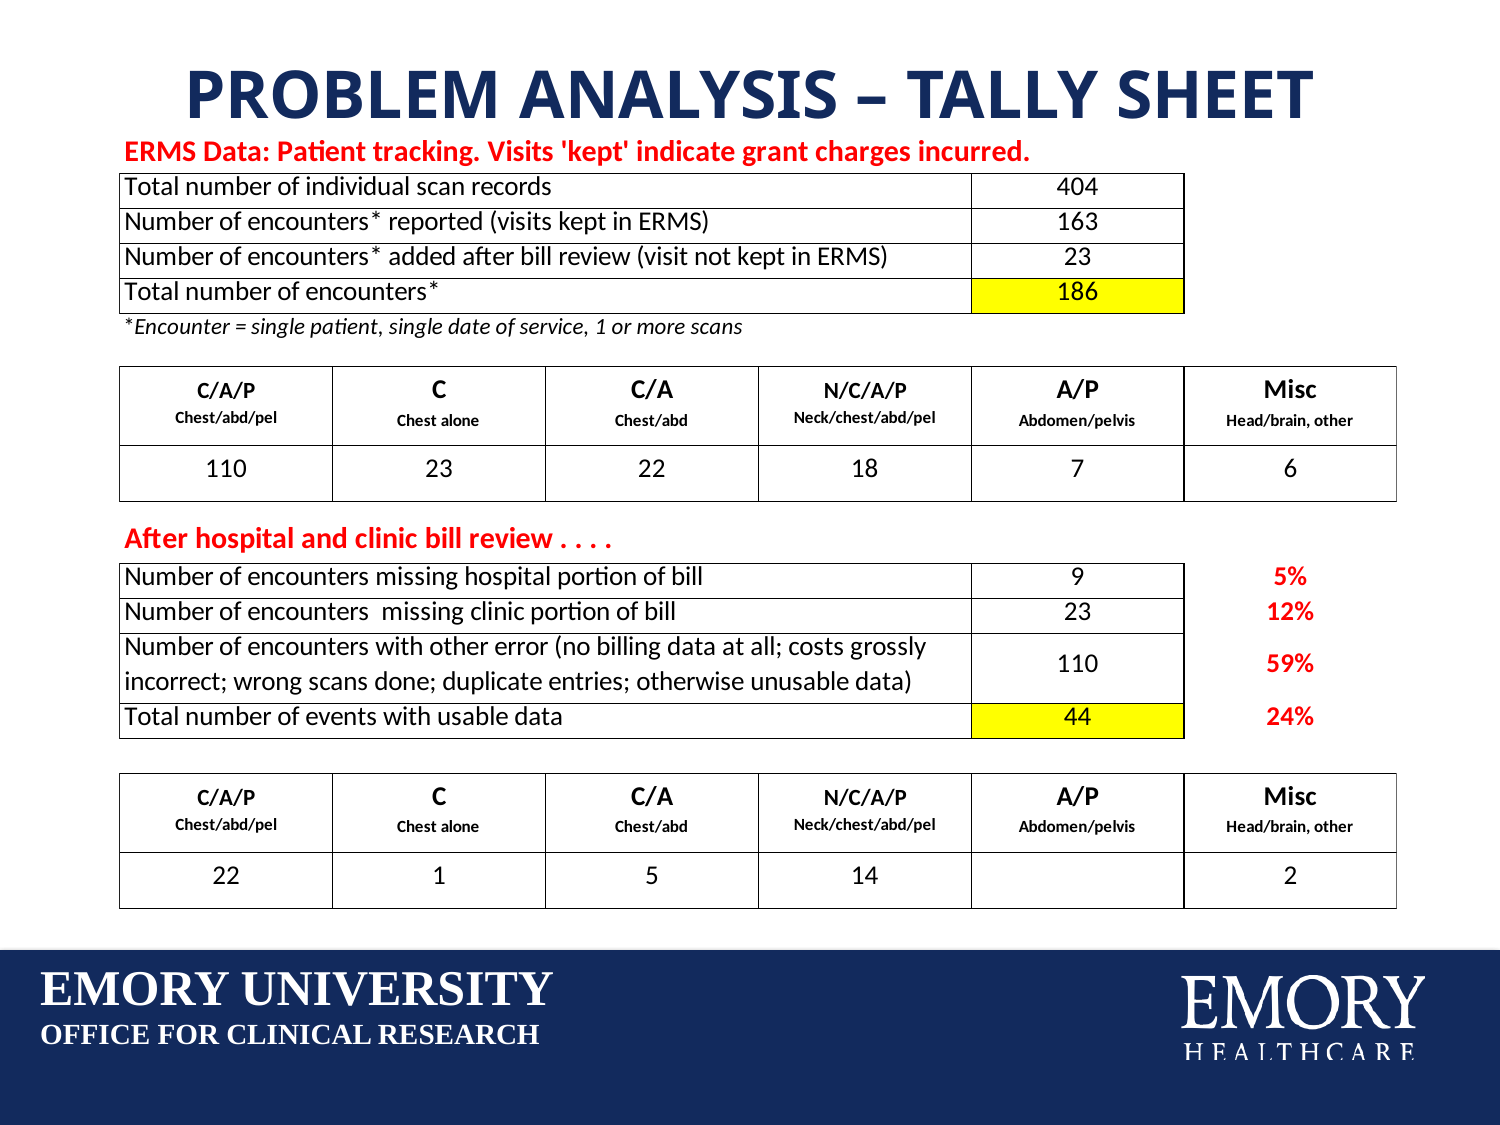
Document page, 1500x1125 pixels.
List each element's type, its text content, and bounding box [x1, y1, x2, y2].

title Problem analysis – Tally Sheet [75, 45, 1425, 140]
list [119, 139, 1398, 910]
text_box EMORY UNIVERSITY OFFICE FOR CLINICAL RESEARCH [25, 948, 618, 1058]
